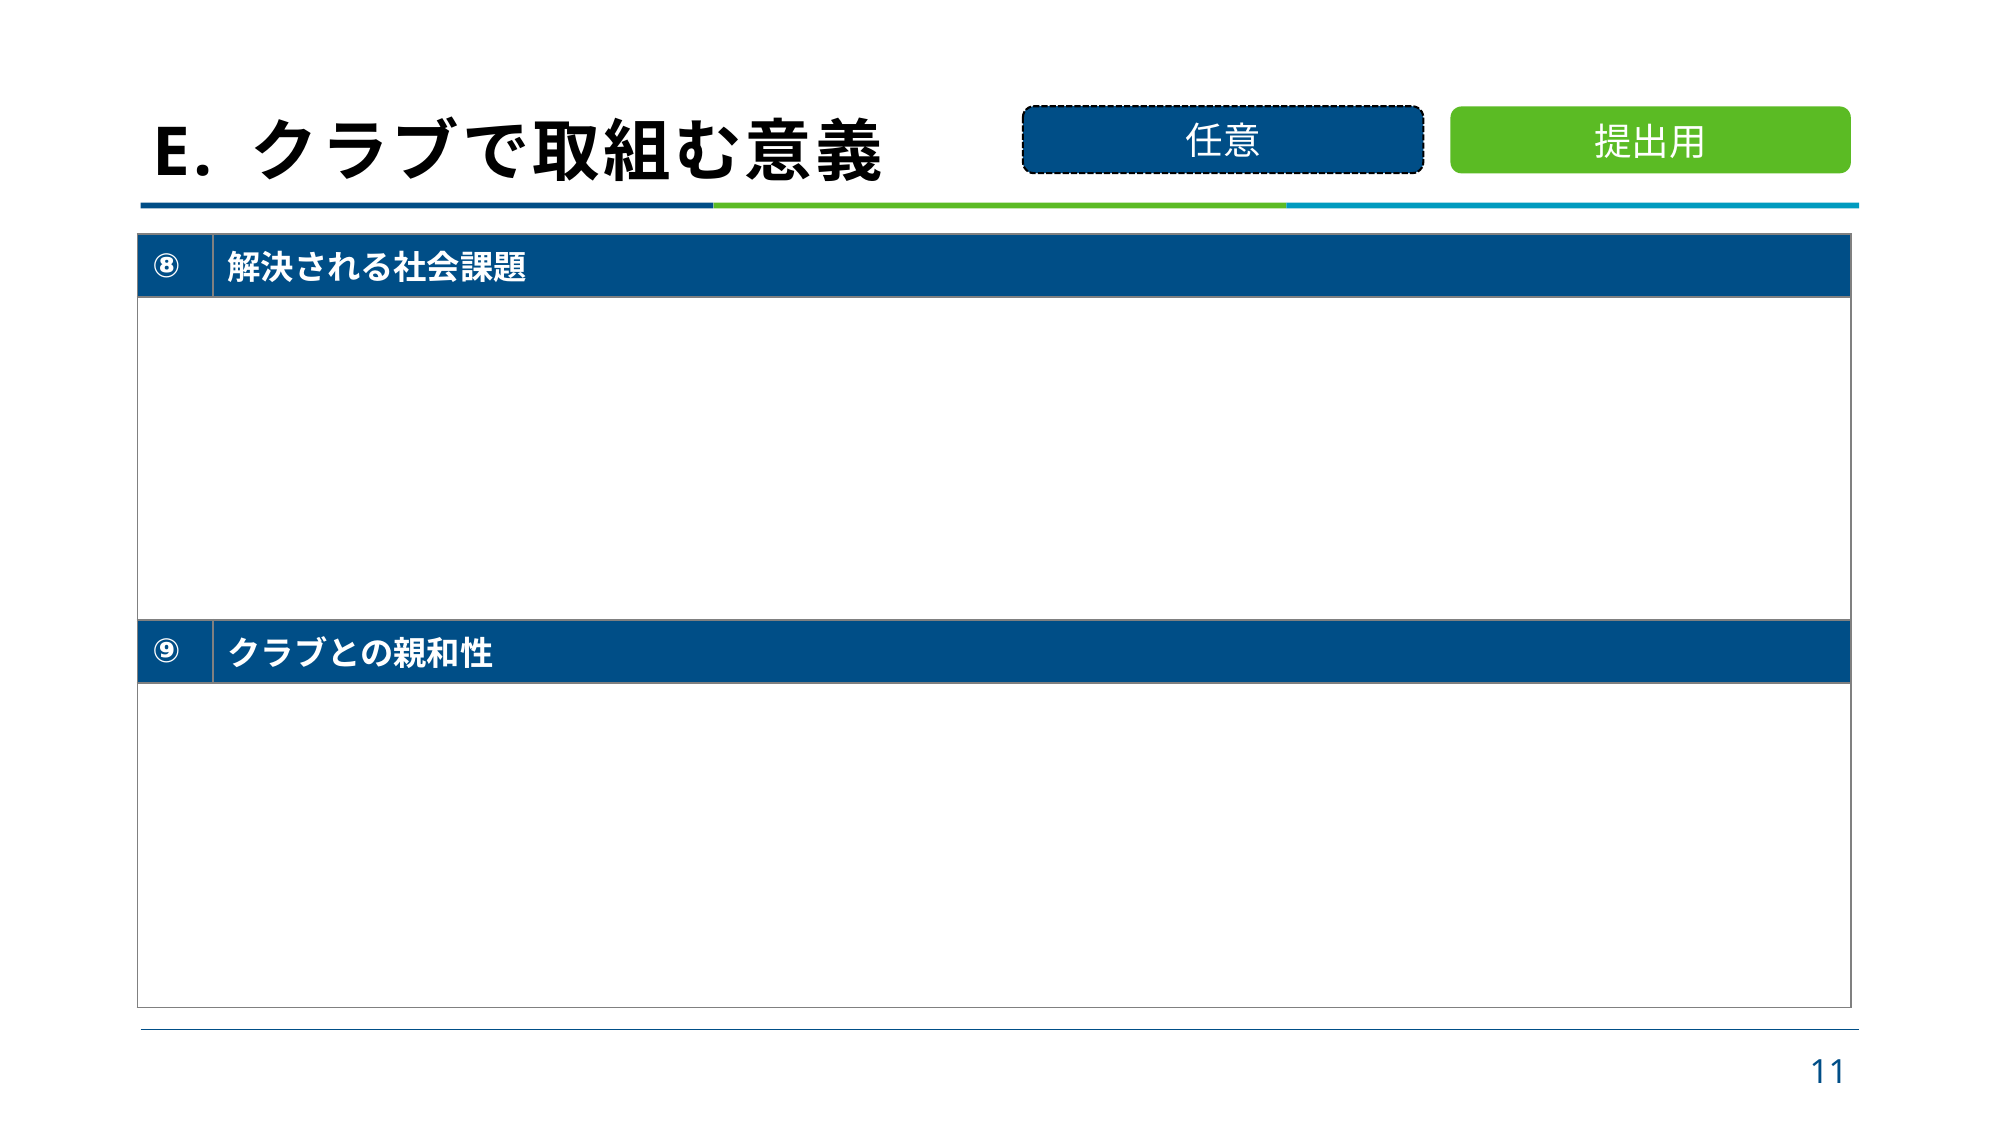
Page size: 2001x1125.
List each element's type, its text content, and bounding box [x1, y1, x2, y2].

slide_number 11 [1412, 1042, 1863, 1103]
text_box 提出用 [1449, 105, 1852, 175]
text_box 任意 [1021, 105, 1425, 175]
table_header クラブとの親和性 [214, 621, 1850, 682]
table_header ⑧ [138, 235, 212, 296]
table_header 解決される社会課題 [214, 235, 1850, 296]
table_header ⑨ [138, 621, 212, 682]
table_cell [138, 298, 1850, 619]
title E. クラブで取組む意義 [137, 59, 1863, 197]
table_cell [138, 684, 1850, 1007]
